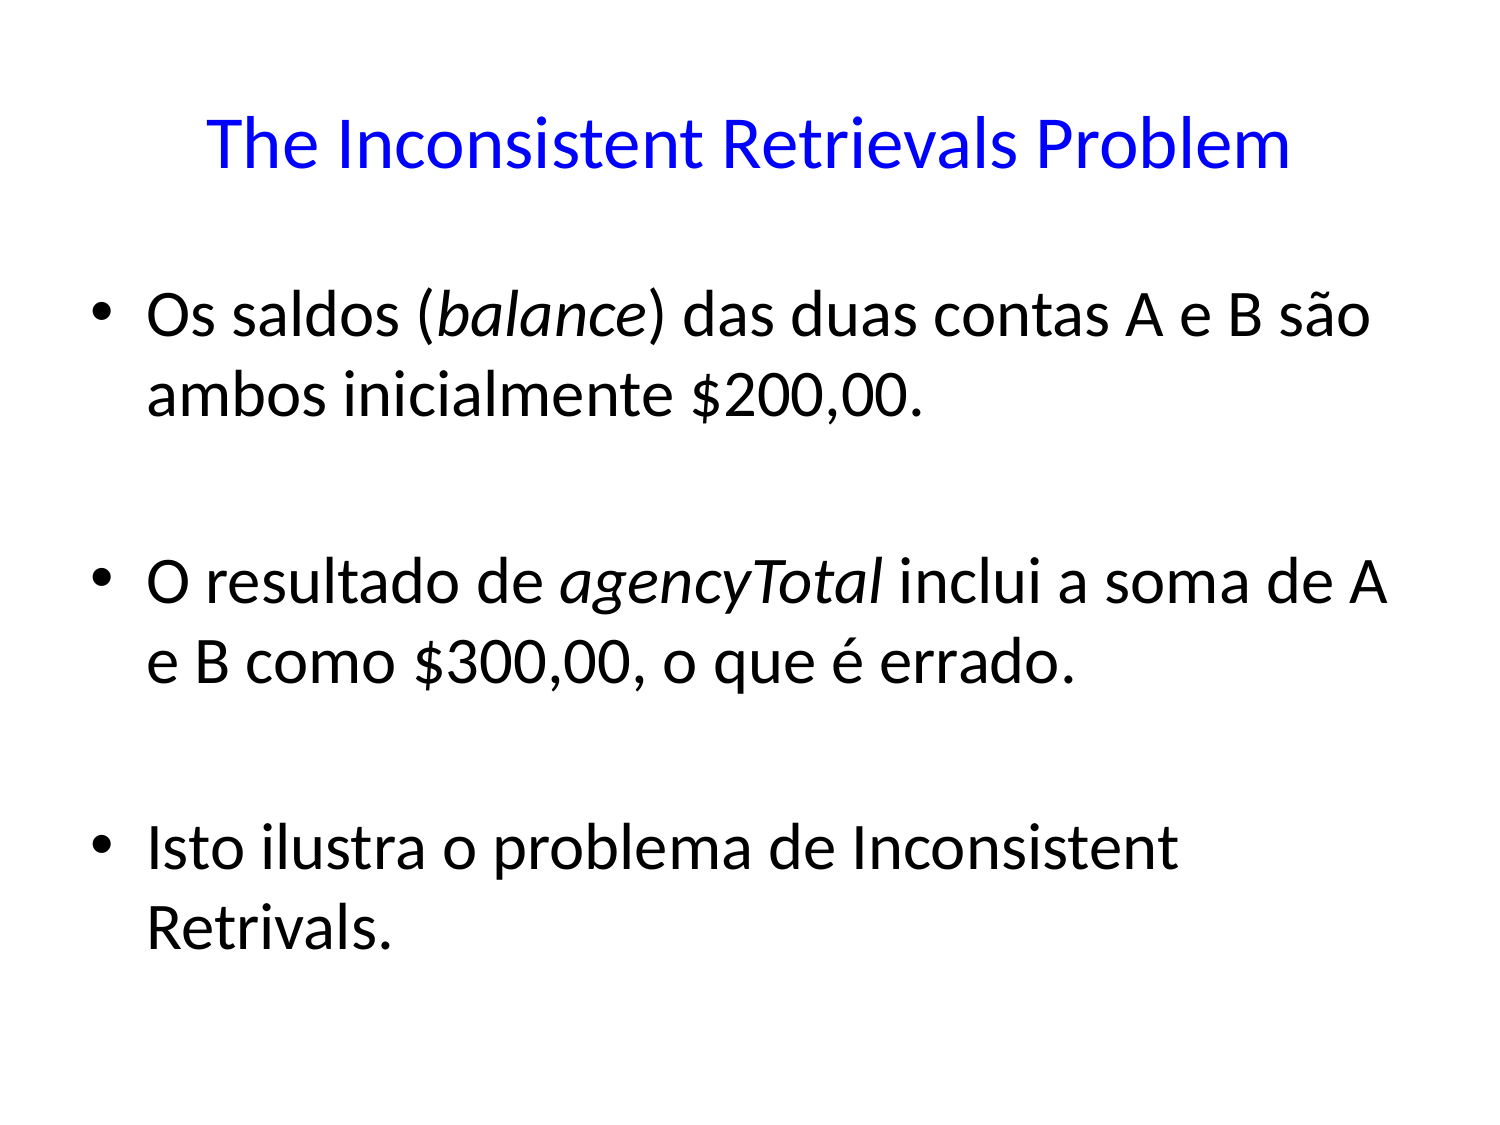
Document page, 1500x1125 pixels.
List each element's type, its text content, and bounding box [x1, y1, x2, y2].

list Os saldos (balance) das duas contas A e B são ambos inicialmente $200,00. O resultado de agencyTotal inclui a soma de A e B como $300,00, o que é errado. Isto ilustra o problema de Inconsistent Retrivals. [74, 262, 1426, 1006]
title The Inconsistent Retrievals Problem [74, 44, 1426, 233]
